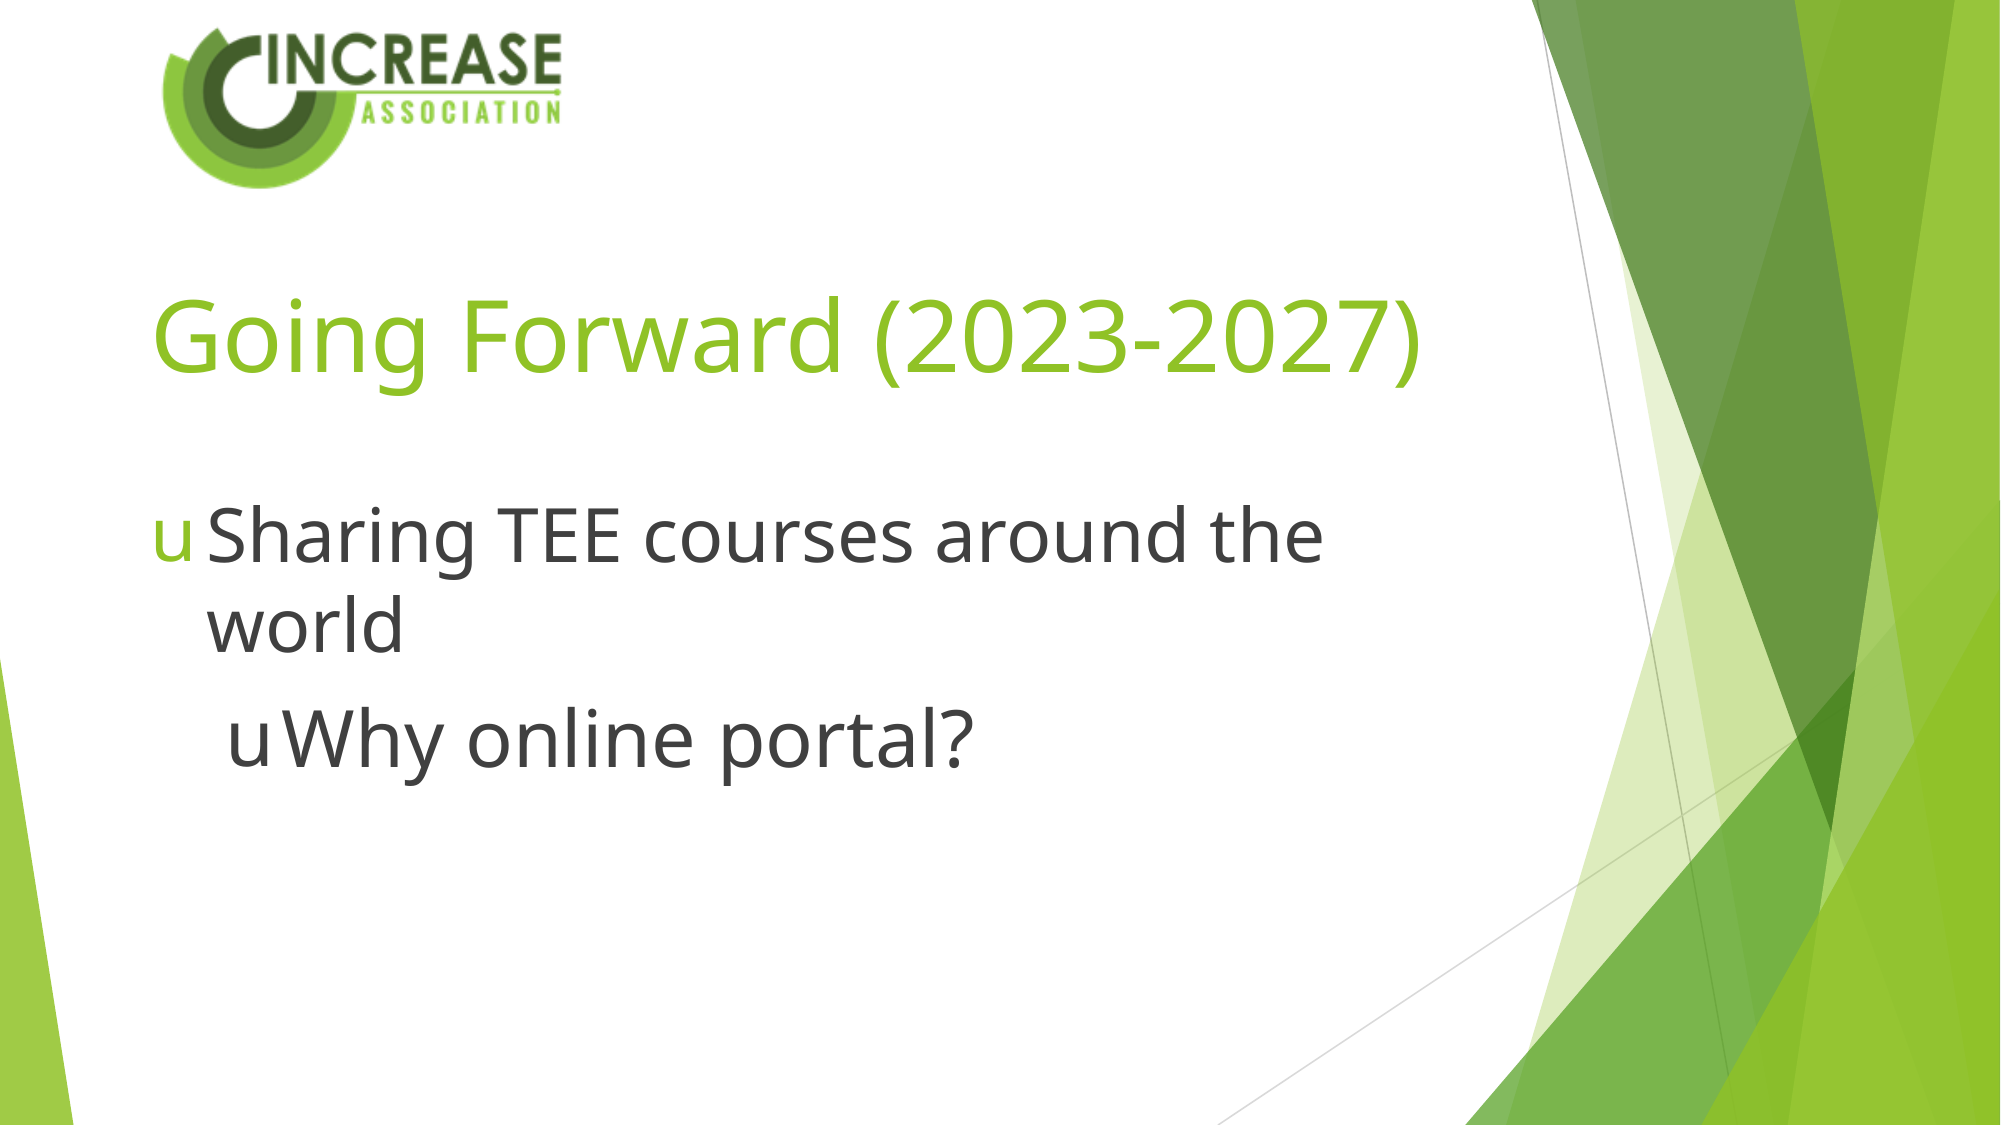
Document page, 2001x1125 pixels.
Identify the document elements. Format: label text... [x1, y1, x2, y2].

title Going Forward (2023-2027) [142, 264, 1482, 479]
list Sharing TEE courses around the world Why online portal? [142, 479, 1482, 983]
picture [142, 0, 573, 414]
